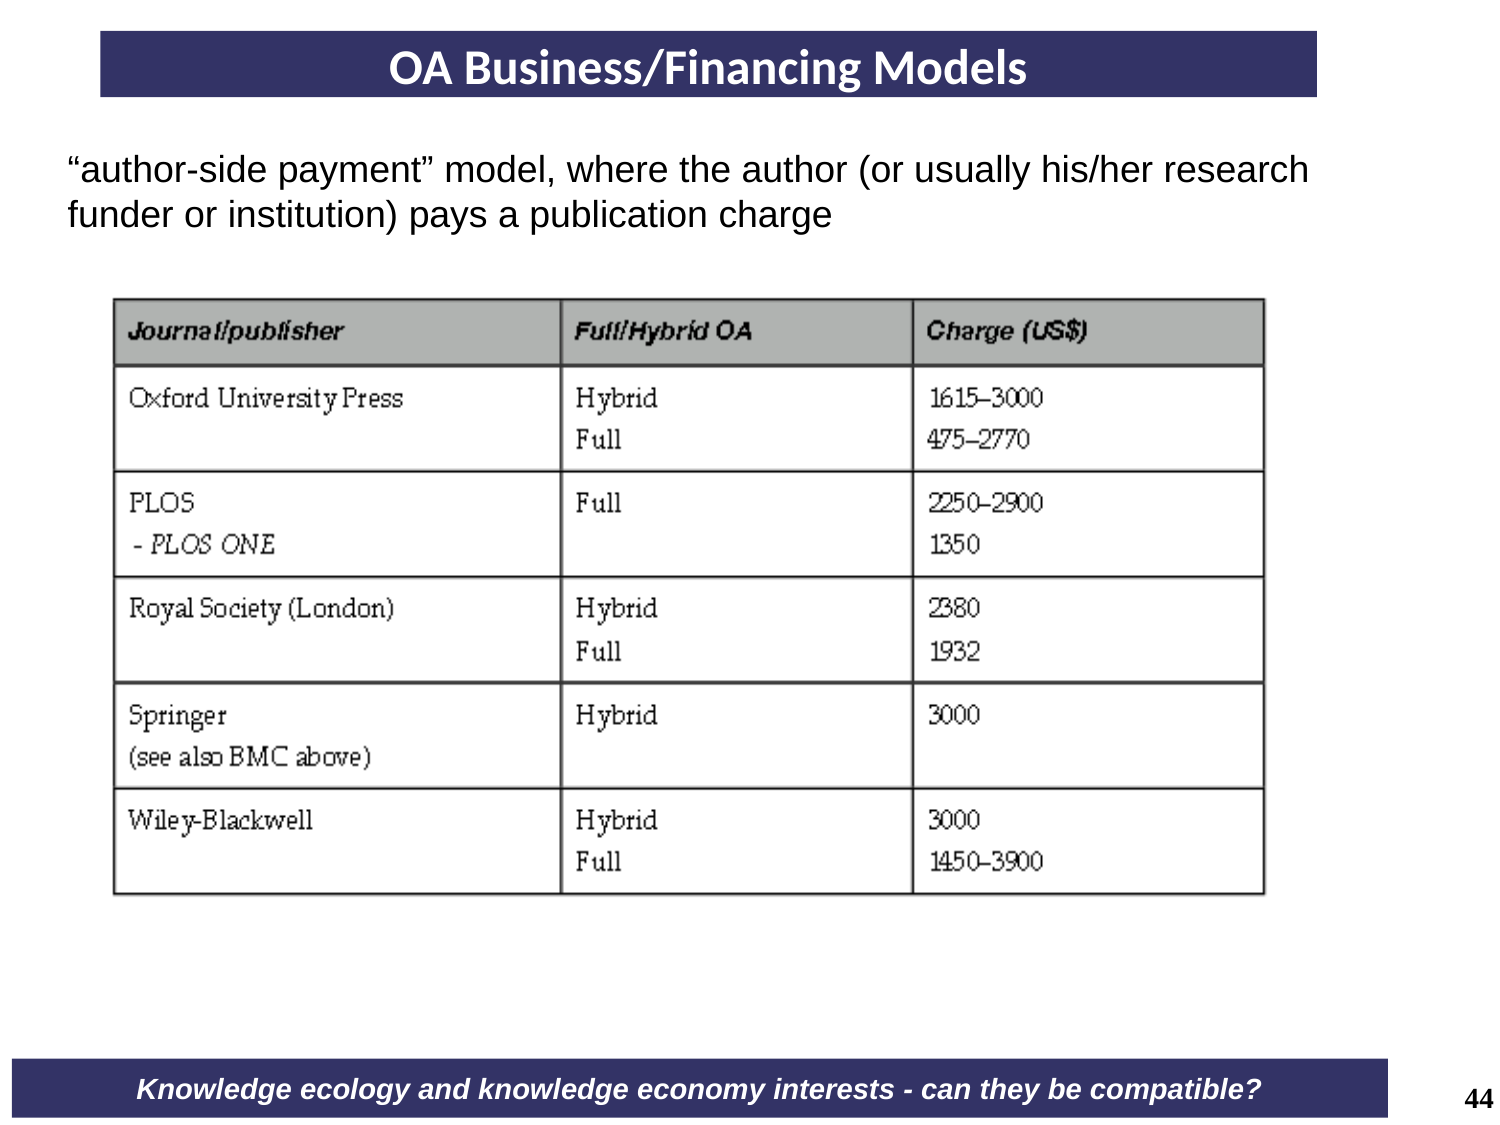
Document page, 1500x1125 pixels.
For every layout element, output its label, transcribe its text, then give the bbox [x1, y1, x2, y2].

text_box OA Business/Financing Models [100, 30, 1317, 98]
text_box “author-side payment” model, where the author (or usually his/her research funder or institution) pays a publication charge [53, 137, 1341, 242]
picture [100, 266, 1294, 918]
slide_number 44 [1392, 1040, 1495, 1118]
